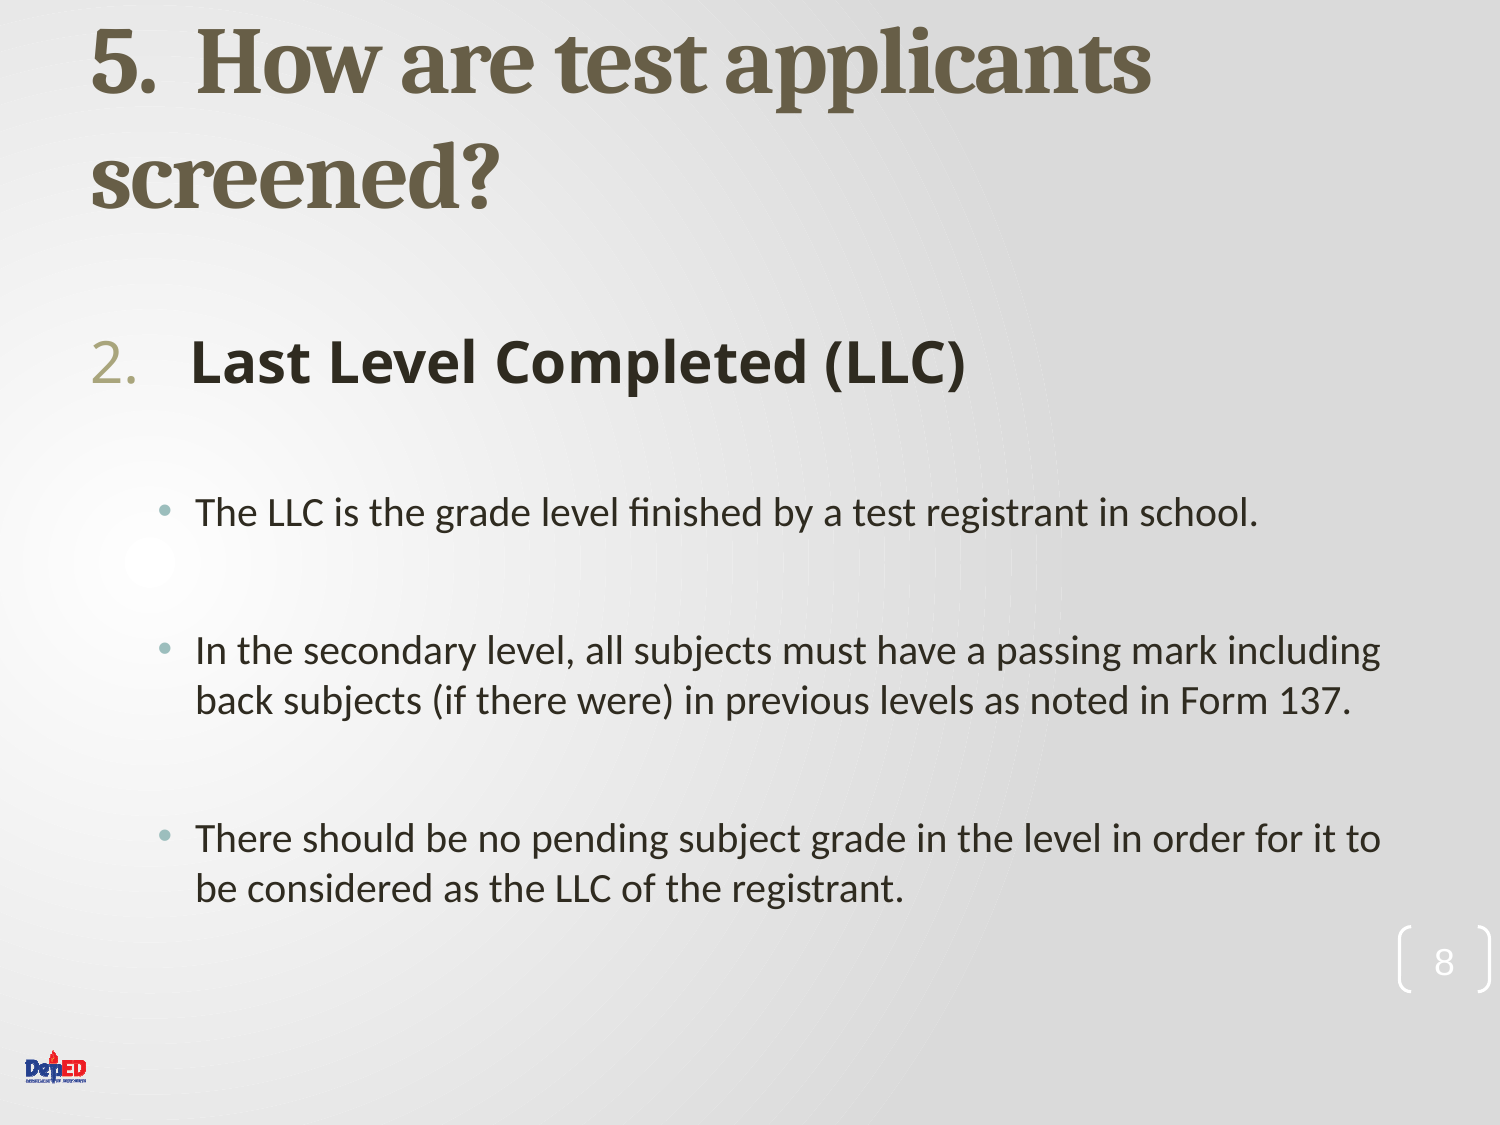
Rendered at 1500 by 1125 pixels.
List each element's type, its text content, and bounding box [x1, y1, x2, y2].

title 5. How are test applicants screened? [75, 37, 1425, 188]
picture [24, 1049, 88, 1087]
slide_number 8 [1397, 925, 1492, 994]
list Last Level Completed (LLC) The LLC is the grade level finished by a test registrant in school. In the secondary level, all subjects must have a passing mark including back subjects (if there were) in previous levels as noted in Form 137. There should be no pending subject grade in the level in order for it to be considered as the LLC of the registrant. [75, 317, 1425, 1088]
